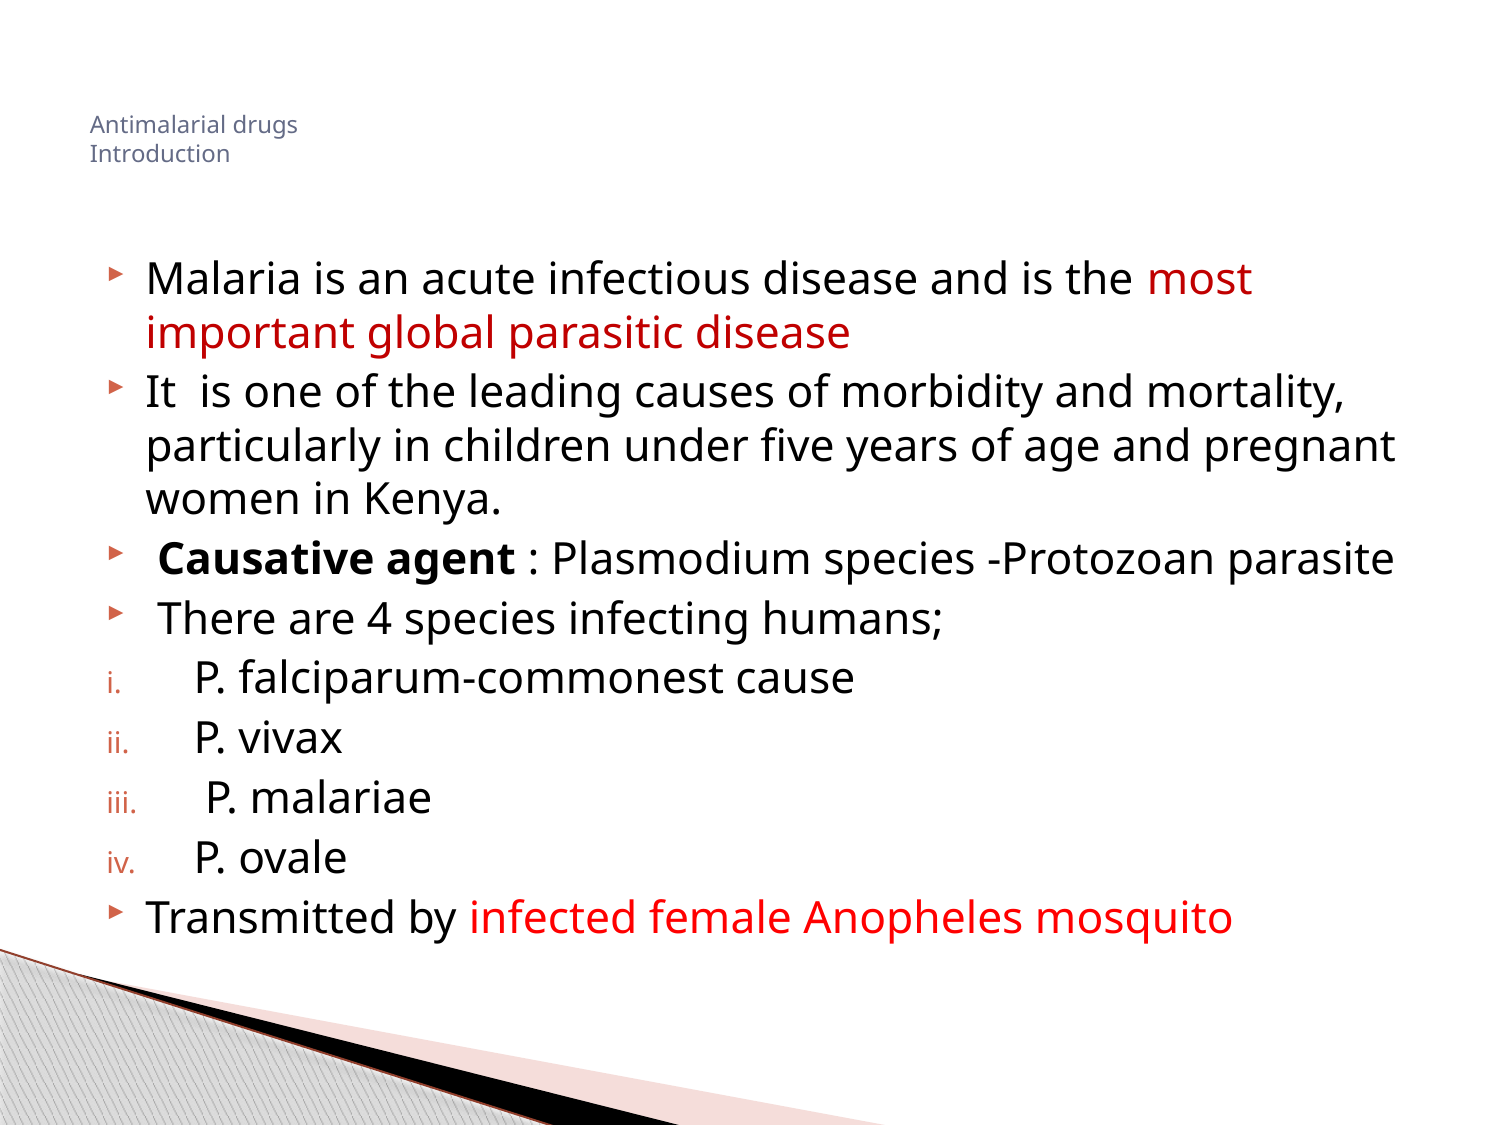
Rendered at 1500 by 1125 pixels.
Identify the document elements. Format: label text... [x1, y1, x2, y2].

list Malaria is an acute infectious disease and is the most important global parasitic disease It is one of the leading causes of morbidity and mortality, particularly in children under five years of age and pregnant women in Kenya. Causative agent : Plasmodium species -Protozoan parasite There are 4 species infecting humans; P. falciparum-commonest cause P. vivax P. malariae P. ovale Transmitted by infected female Anopheles mosquito [75, 243, 1425, 986]
title Antimalarial drugs Introduction [75, 45, 1425, 233]
